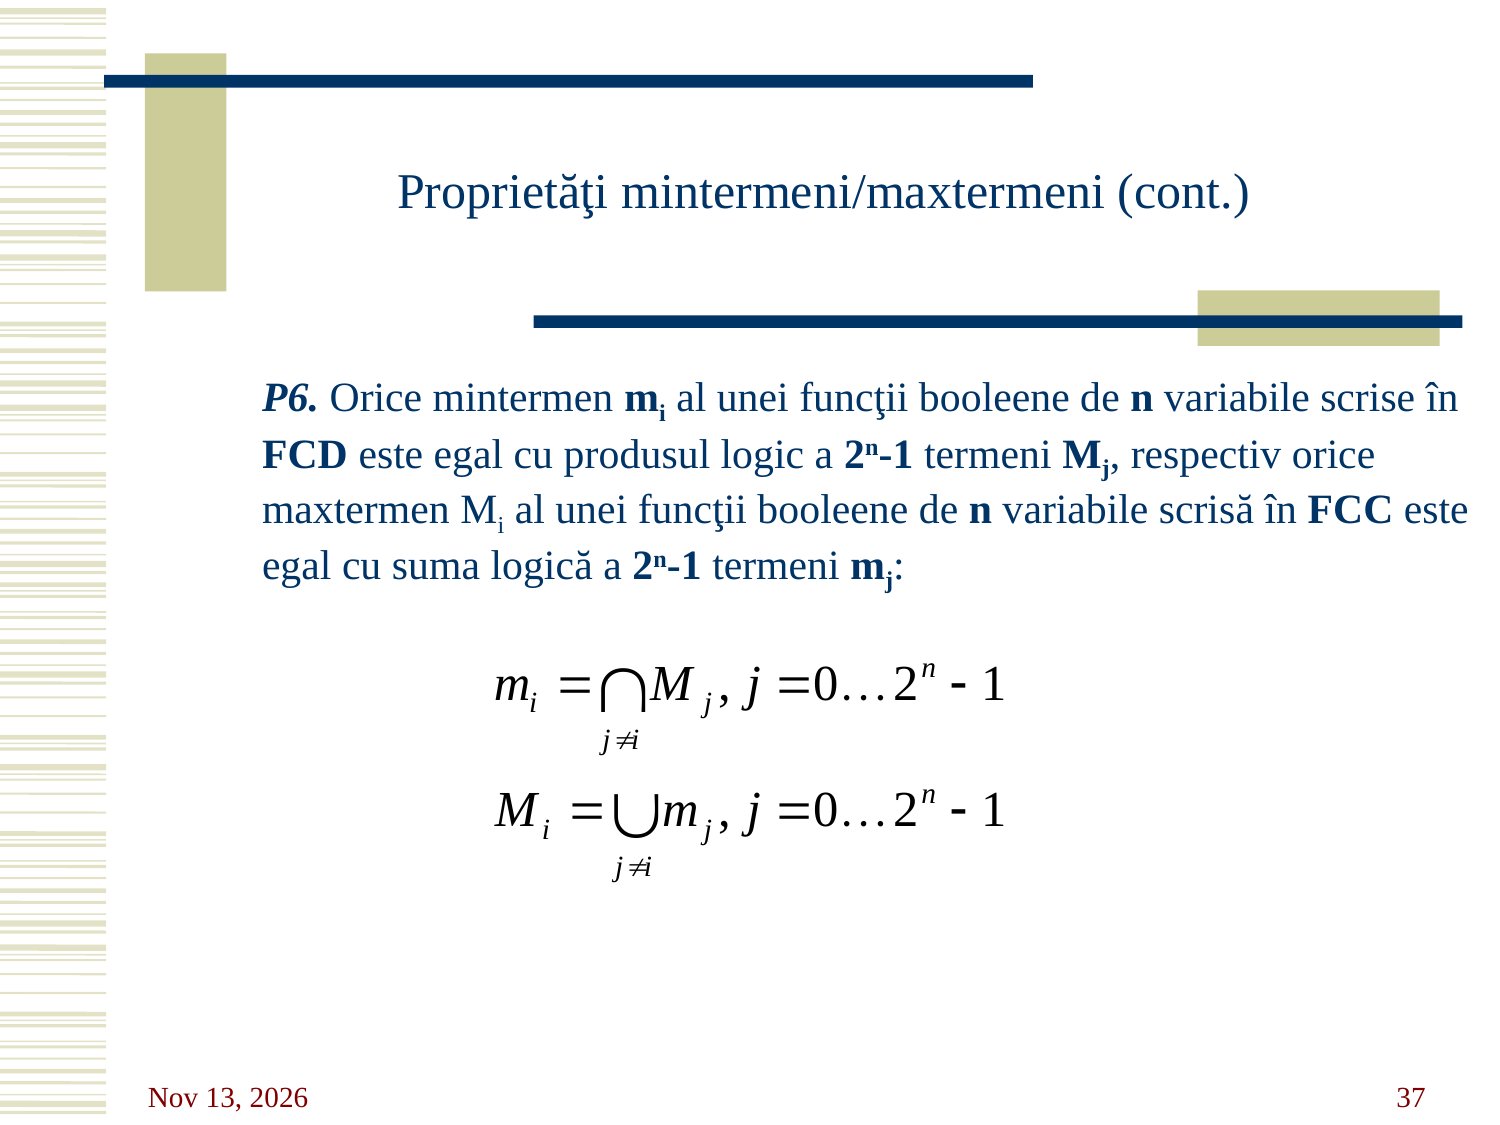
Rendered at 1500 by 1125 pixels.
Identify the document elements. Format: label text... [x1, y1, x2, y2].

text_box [485, 646, 1010, 892]
slide_number 37 [1081, 1046, 1441, 1122]
text_box Proprietăţi mintermeni/maxtermeni (cont.) [224, 99, 1436, 288]
slide_number 31-Oct-23 [132, 1045, 446, 1121]
text_box P6. Orice mintermen mi al unei funcţii booleene de n variabile scrise în FCD este egal cu produsul logic a 2n-1 termeni Mj, respectiv orice maxtermen Mi al unei funcţii booleene de n variabile scrisă în FCC este egal cu suma logică a 2n-1 termeni mj: [247, 362, 1500, 601]
